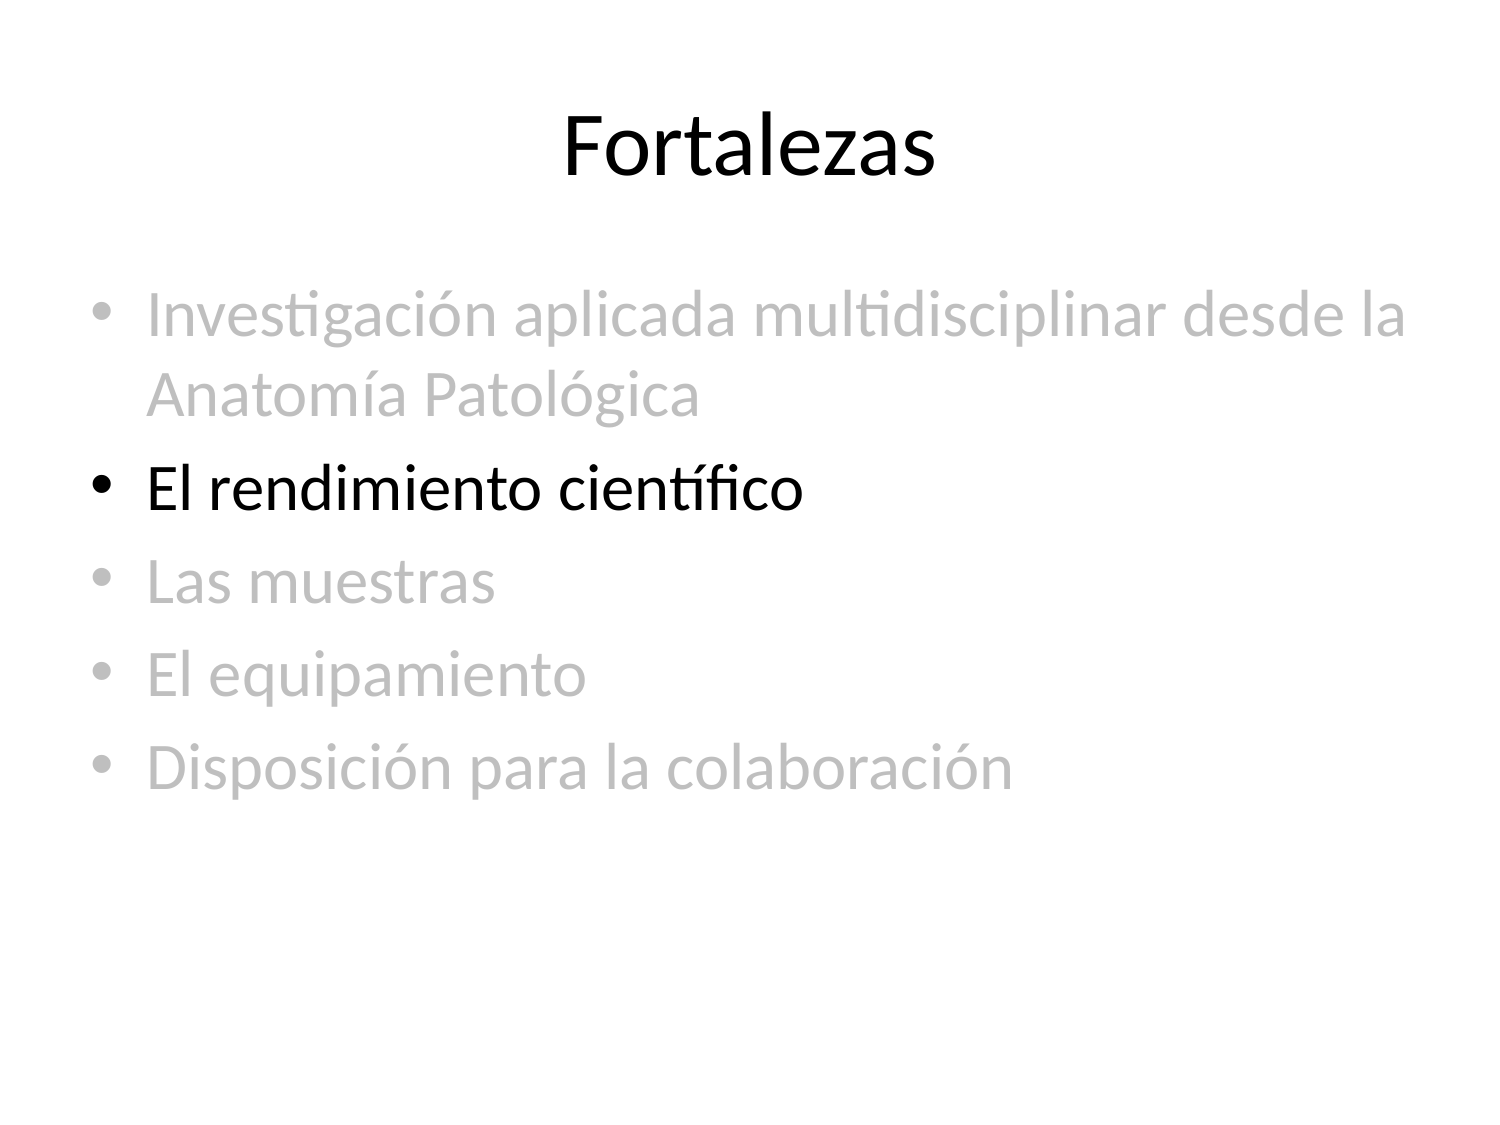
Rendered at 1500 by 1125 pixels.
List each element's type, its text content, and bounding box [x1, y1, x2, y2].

title Fortalezas [75, 45, 1425, 233]
list Investigación aplicada multidisciplinar desde la Anatomía Patológica El rendimiento científico Las muestras El equipamiento Disposición para la colaboración [75, 262, 1425, 1005]
